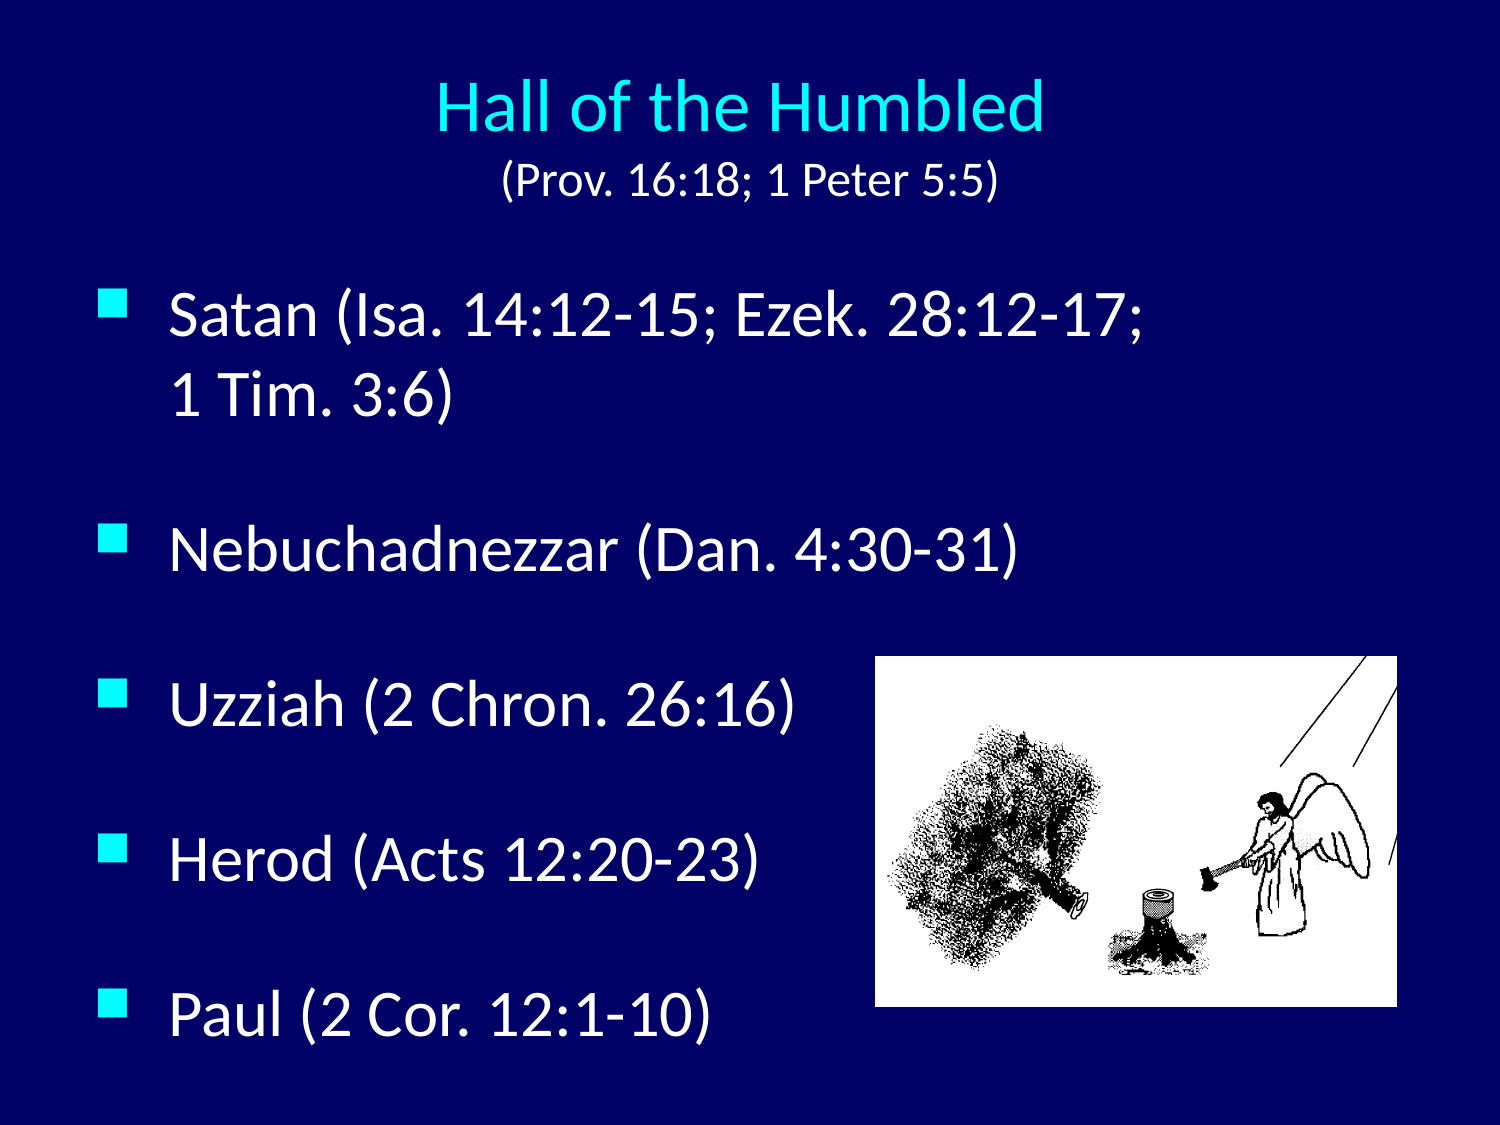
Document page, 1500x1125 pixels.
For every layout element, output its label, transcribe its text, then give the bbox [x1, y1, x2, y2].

picture [874, 656, 1397, 1007]
title Hall of the Humbled (Prov. 16:18; 1 Peter 5:5) [112, 37, 1388, 225]
list Satan (Isa. 14:12-15; Ezek. 28:12-17; 1 Tim. 3:6) Nebuchadnezzar (Dan. 4:30-31) Uzziah (2 Chron. 26:16) Herod (Acts 12:20-23) Paul (2 Cor. 12:1-10) [78, 262, 1201, 945]
